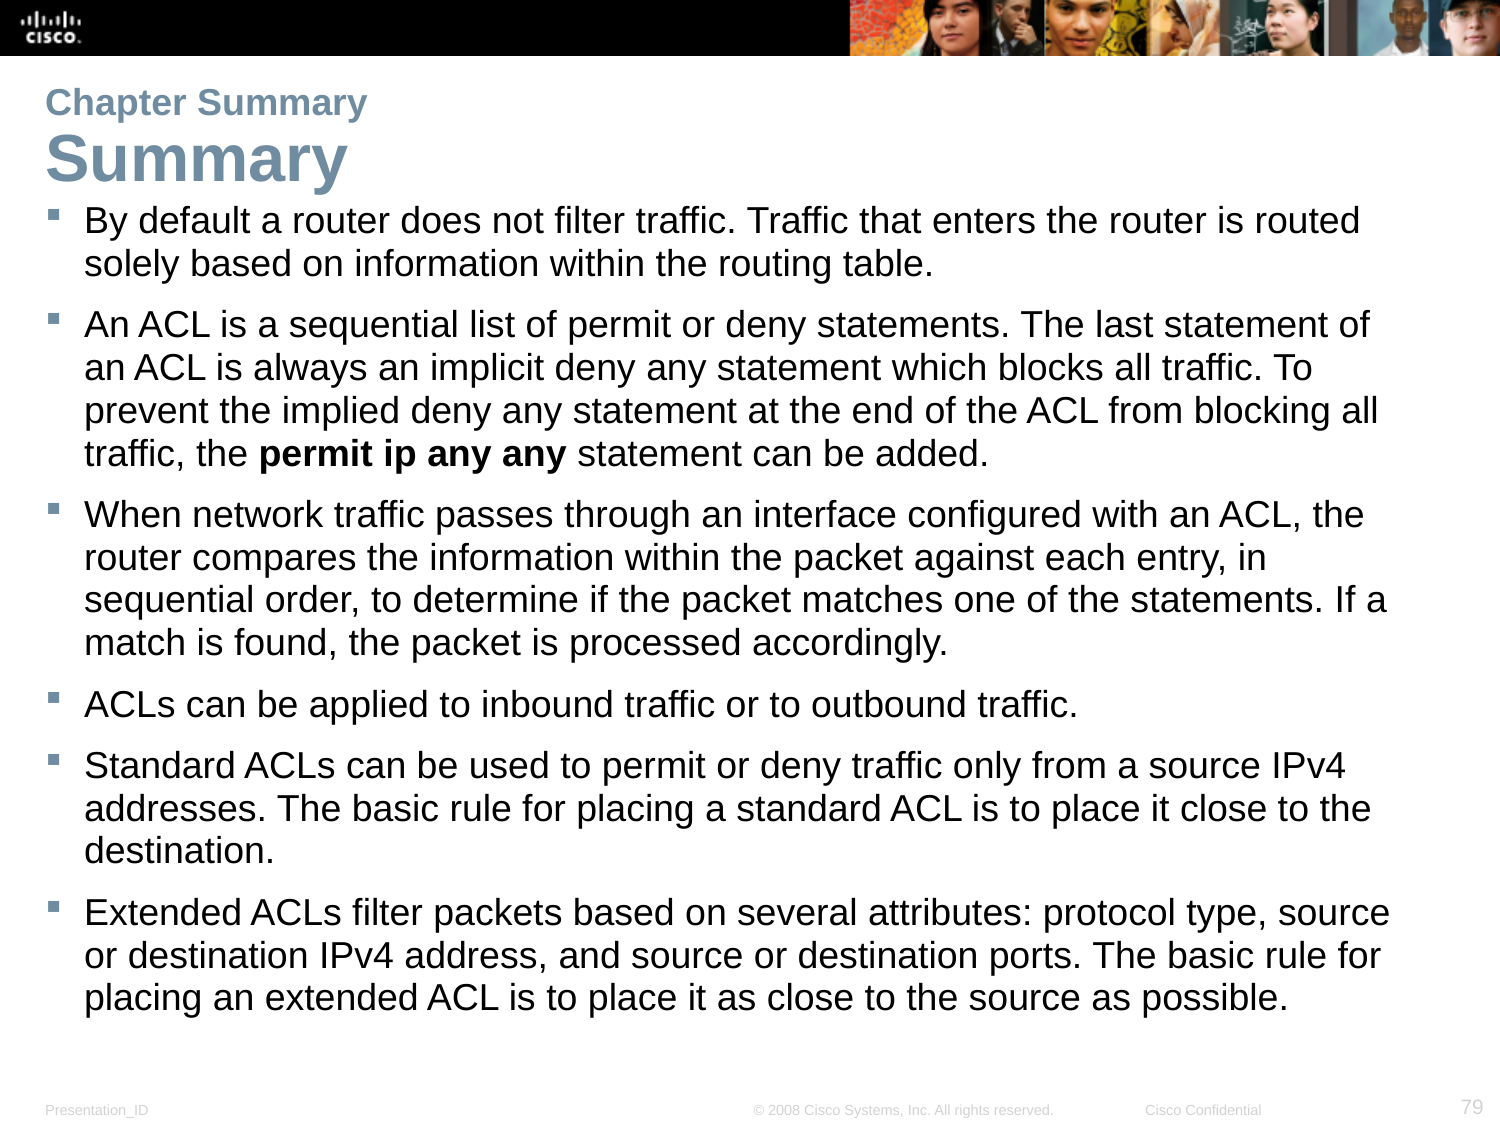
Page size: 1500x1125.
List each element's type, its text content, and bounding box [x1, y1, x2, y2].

title Chapter Summary Summary [31, 64, 1471, 203]
list By default a router does not filter traffic. Traffic that enters the router is routed solely based on information within the routing table. An ACL is a sequential list of permit or deny statements. The last statement of an ACL is always an implicit deny any statement which blocks all traffic. To prevent the implied deny any statement at the end of the ACL from blocking all traffic, the permit ip any any statement can be added. When network traffic passes through an interface configured with an ACL, the router compares the information within the packet against each entry, in sequential order, to determine if the packet matches one of the statements. If a match is found, the packet is processed accordingly. ACLs can be applied to inbound traffic or to outbound traffic. Standard ACLs can be used to permit or deny traffic only from a source IPv4 addresses. The basic rule for placing a standard ACL is to place it close to the destination. Extended ACLs filter packets based on several attributes: protocol type, source or destination IPv4 address, and source or destination ports. The basic rule for placing an extended ACL is to place it as close to the source as possible. [31, 192, 1433, 1070]
text_box [21, 202, 1433, 1098]
picture [0, 0, 1500, 56]
